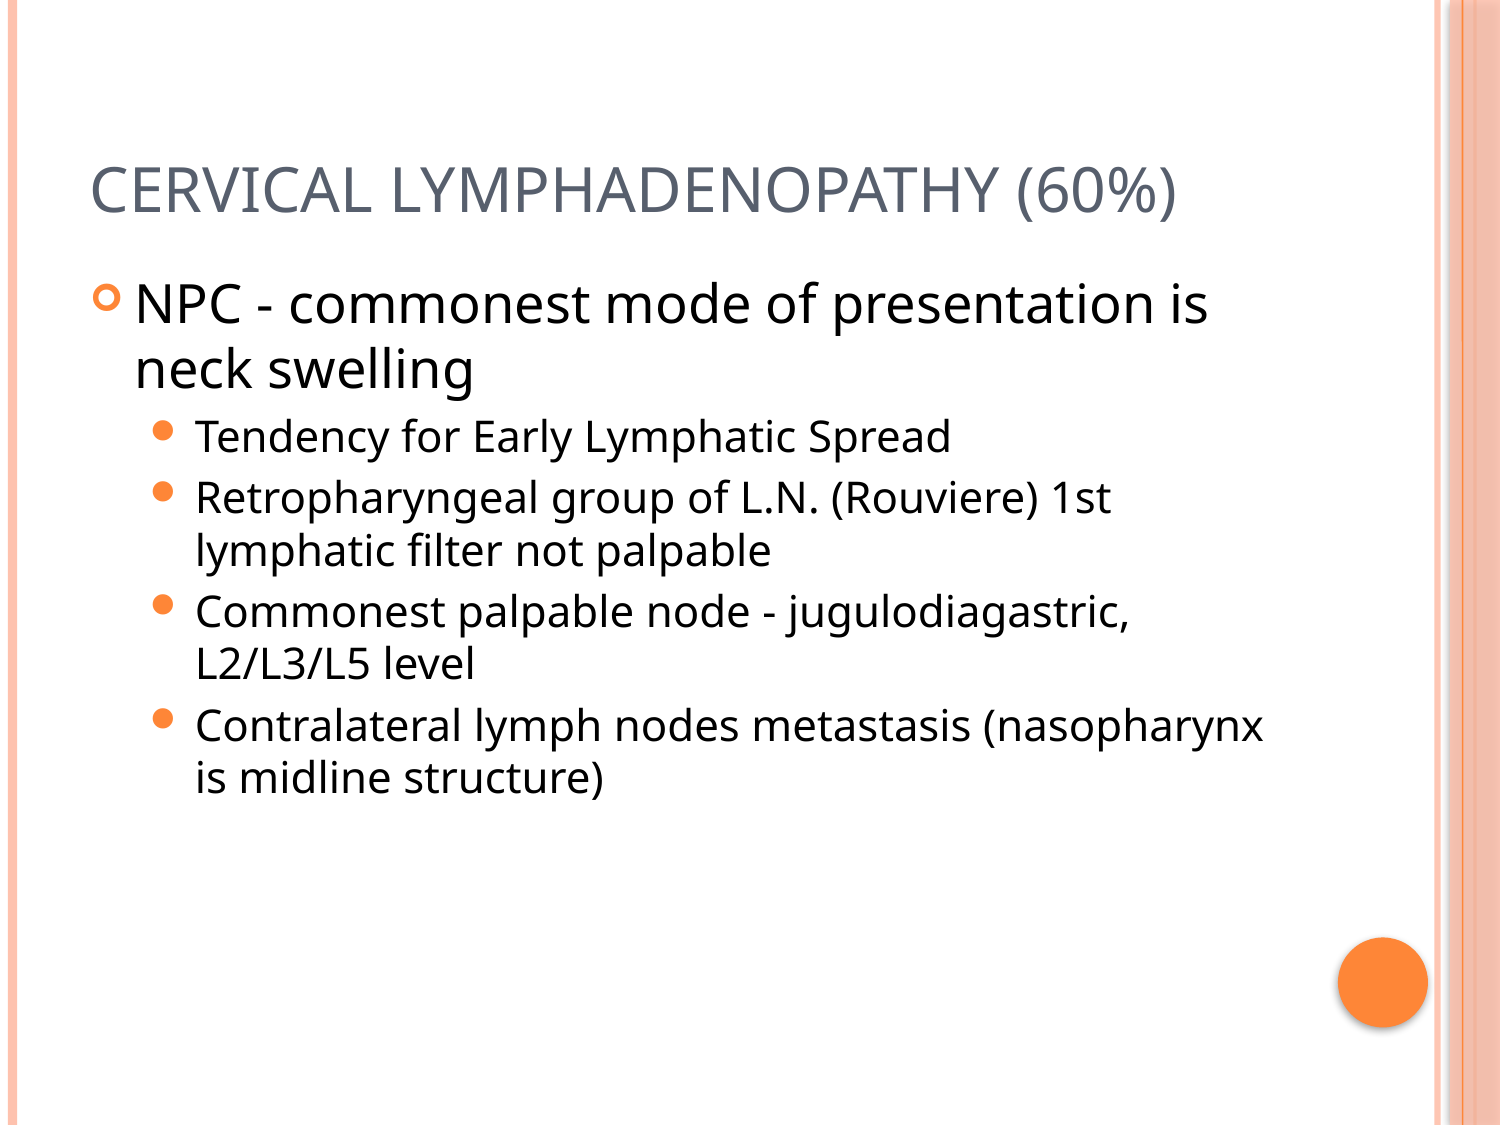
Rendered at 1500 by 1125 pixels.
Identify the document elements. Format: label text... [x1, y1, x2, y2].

title Cervical Lymphadenopathy (60%) [75, 45, 1300, 233]
list NPC - commonest mode of presentation is neck swelling Tendency for Early Lymphatic Spread Retropharyngeal group of L.N. (Rouviere) 1st lymphatic filter not palpable Commonest palpable node - jugulodiagastric, L2/L3/L5 level Contralateral lymph nodes metastasis (nasopharynx is midline structure) [75, 262, 1300, 1062]
